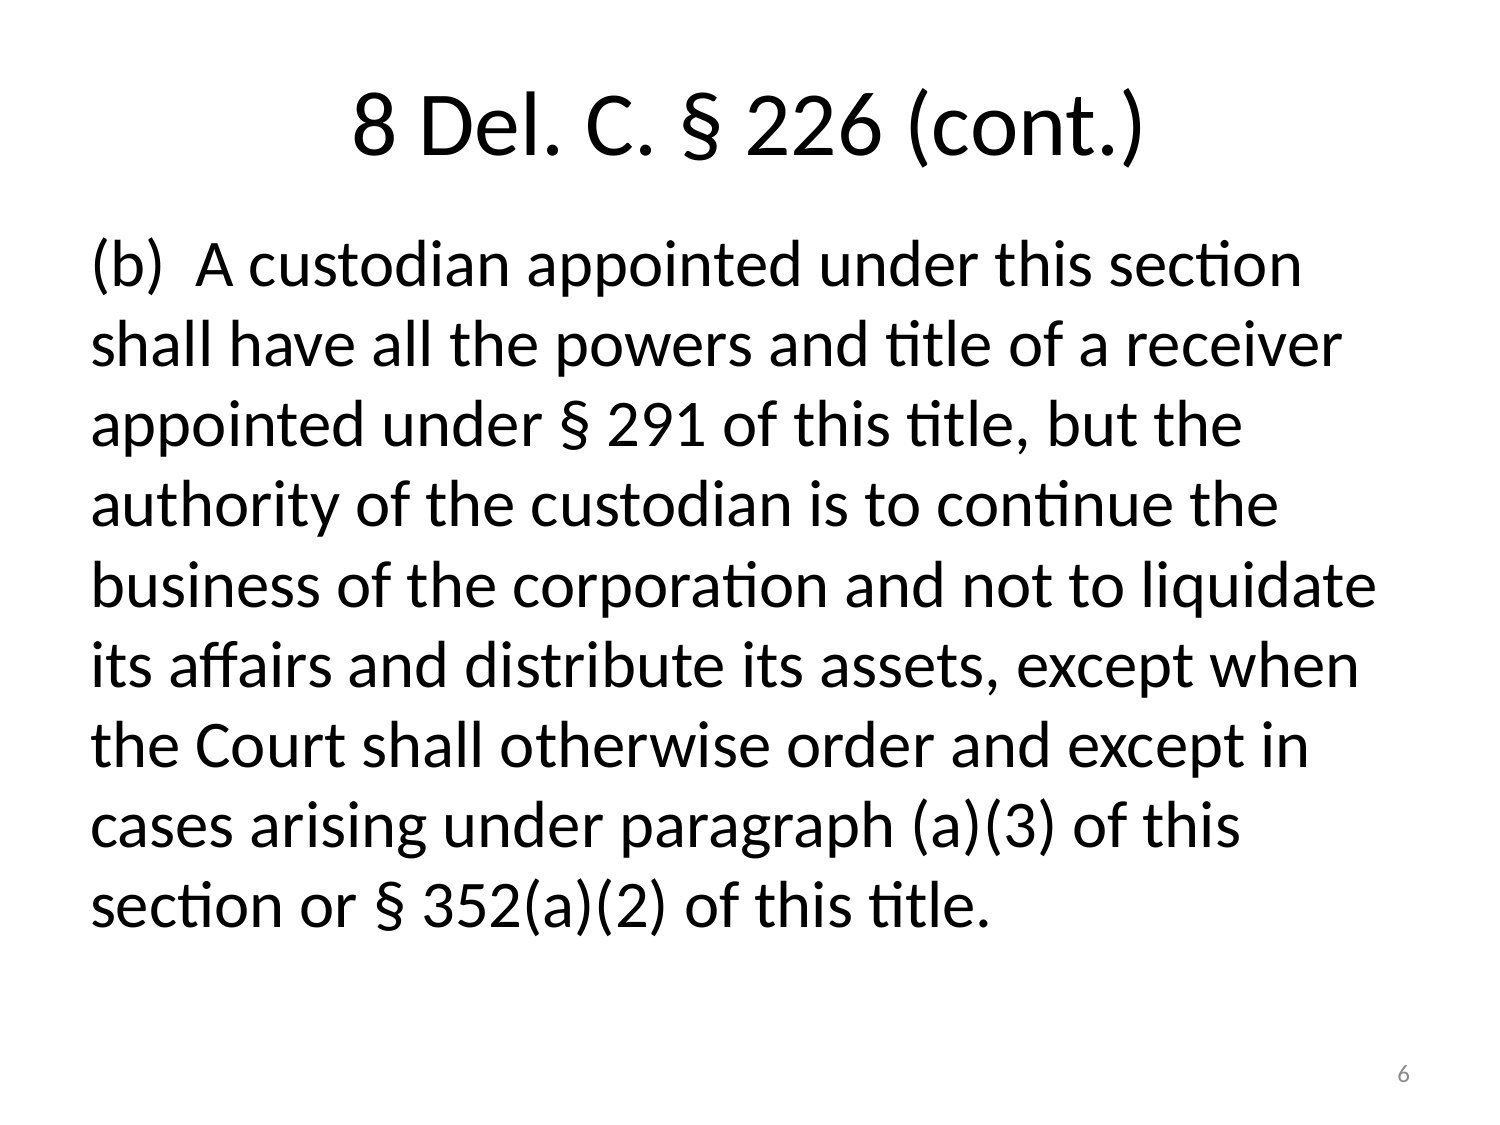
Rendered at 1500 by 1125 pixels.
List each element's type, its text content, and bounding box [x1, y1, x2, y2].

list (b) A custodian appointed under this section shall have all the powers and title of a receiver appointed under § 291 of this title, but the authority of the custodian is to continue the business of the corporation and not to liquidate its affairs and distribute its assets, except when the Court shall otherwise order and except in cases arising under paragraph (a)(3) of this section or § 352(a)(2) of this title. [75, 212, 1425, 955]
title 8 Del. C. § 226 (cont.) [75, 75, 1425, 163]
slide_number 6 [1074, 1042, 1425, 1103]
